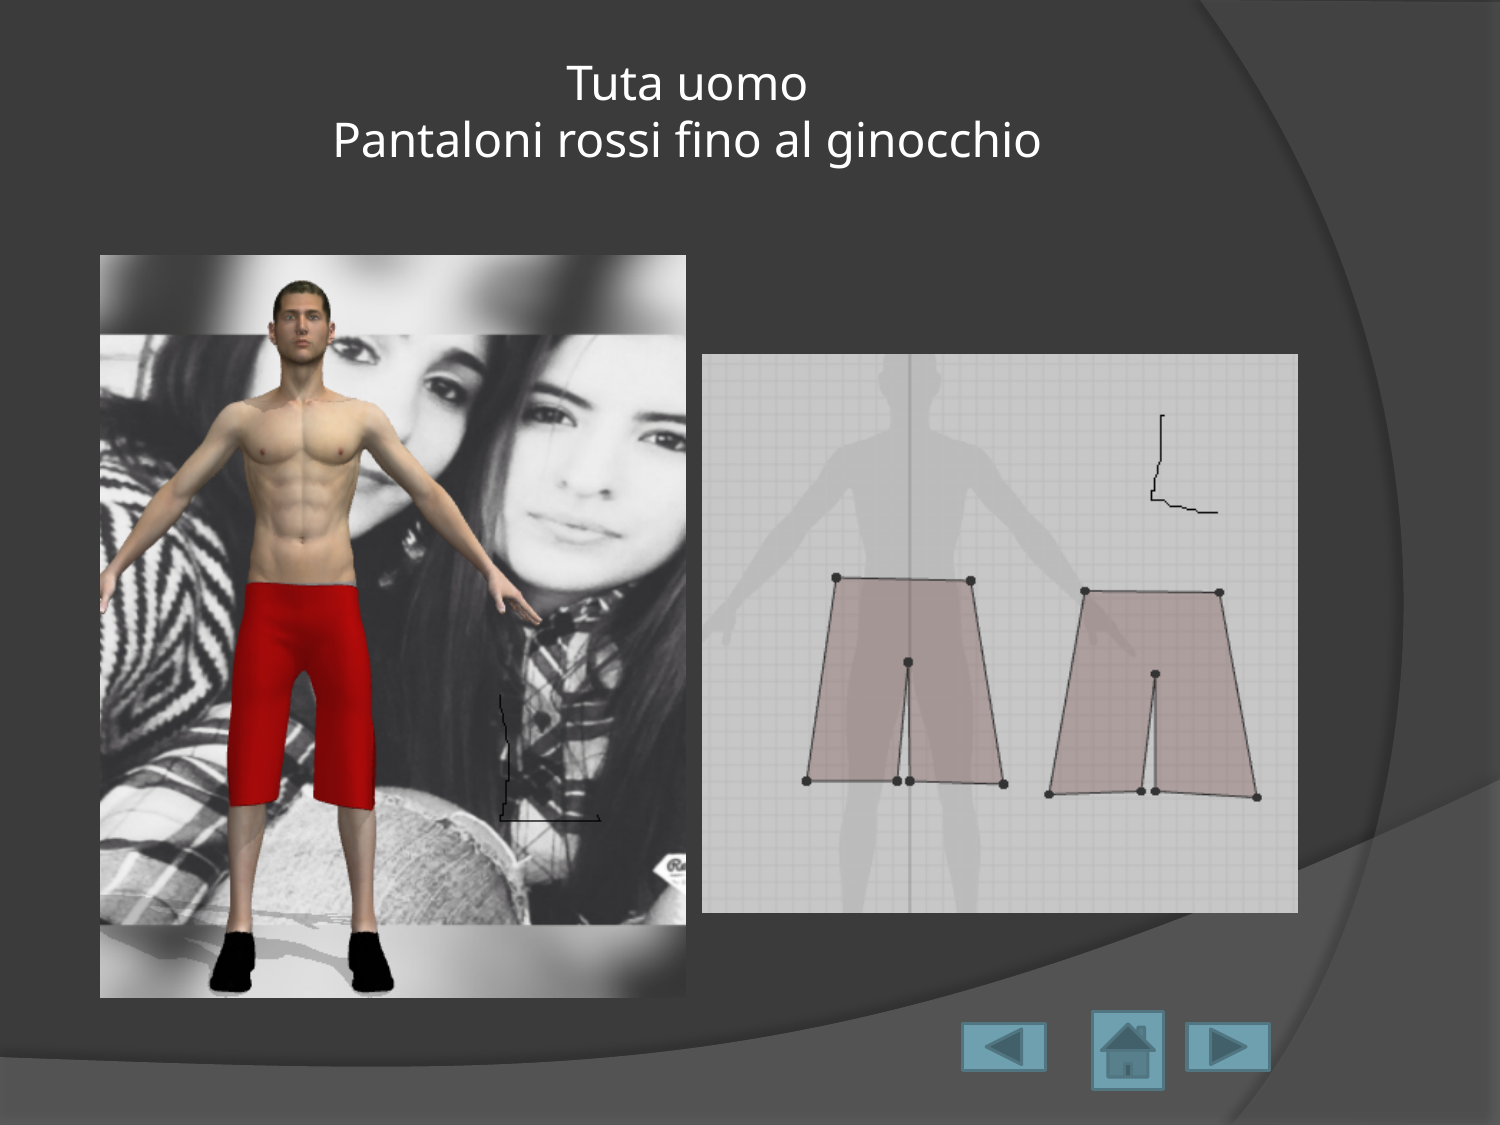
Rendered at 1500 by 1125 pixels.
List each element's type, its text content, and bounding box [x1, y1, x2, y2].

text_box [1091, 1010, 1165, 1091]
title Tuta uomo Pantaloni rossi fino al ginocchio [75, 45, 1300, 233]
text_box [961, 1022, 1047, 1072]
text_box [1185, 1022, 1271, 1072]
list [100, 255, 686, 998]
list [701, 354, 1298, 913]
